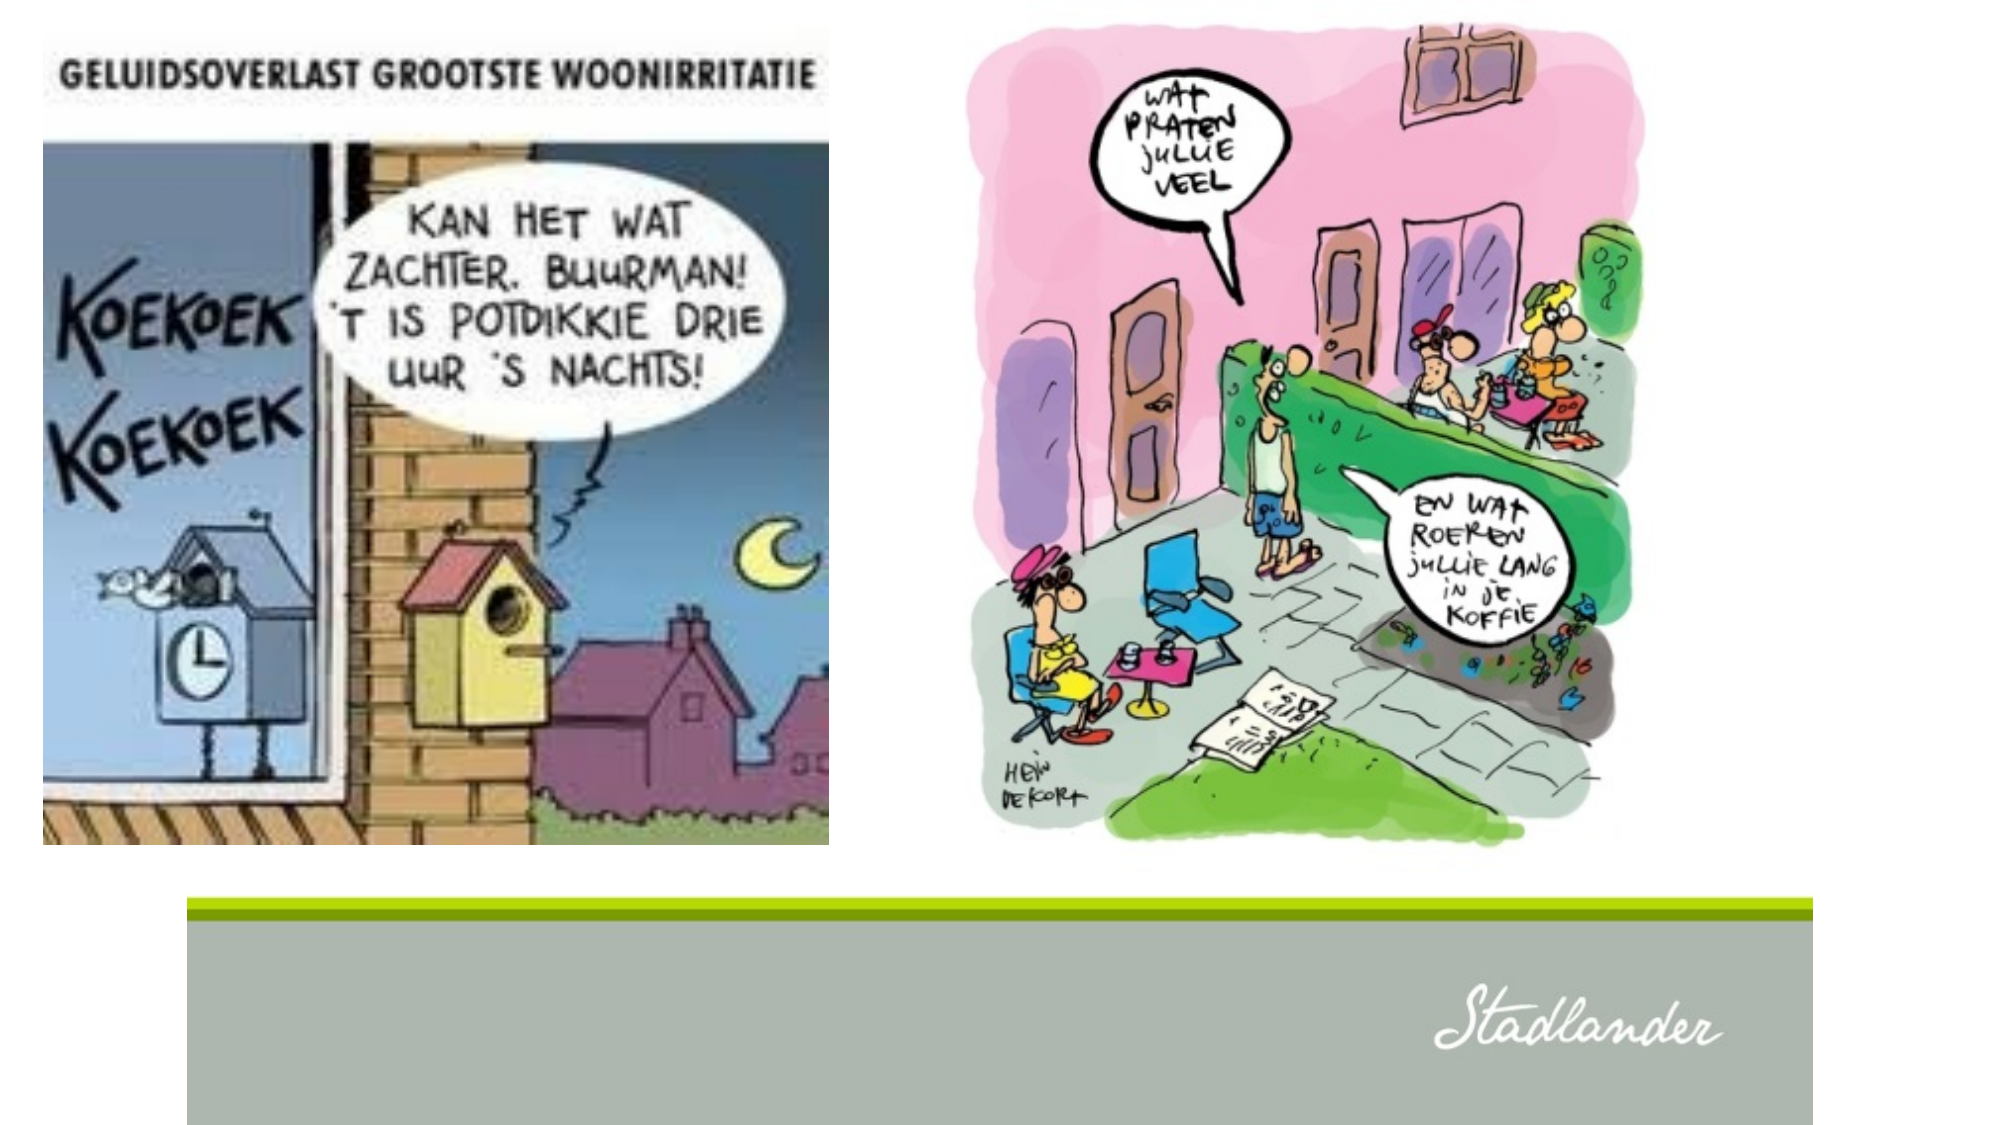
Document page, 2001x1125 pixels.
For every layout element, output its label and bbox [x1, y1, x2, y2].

picture [43, 0, 1813, 1125]
